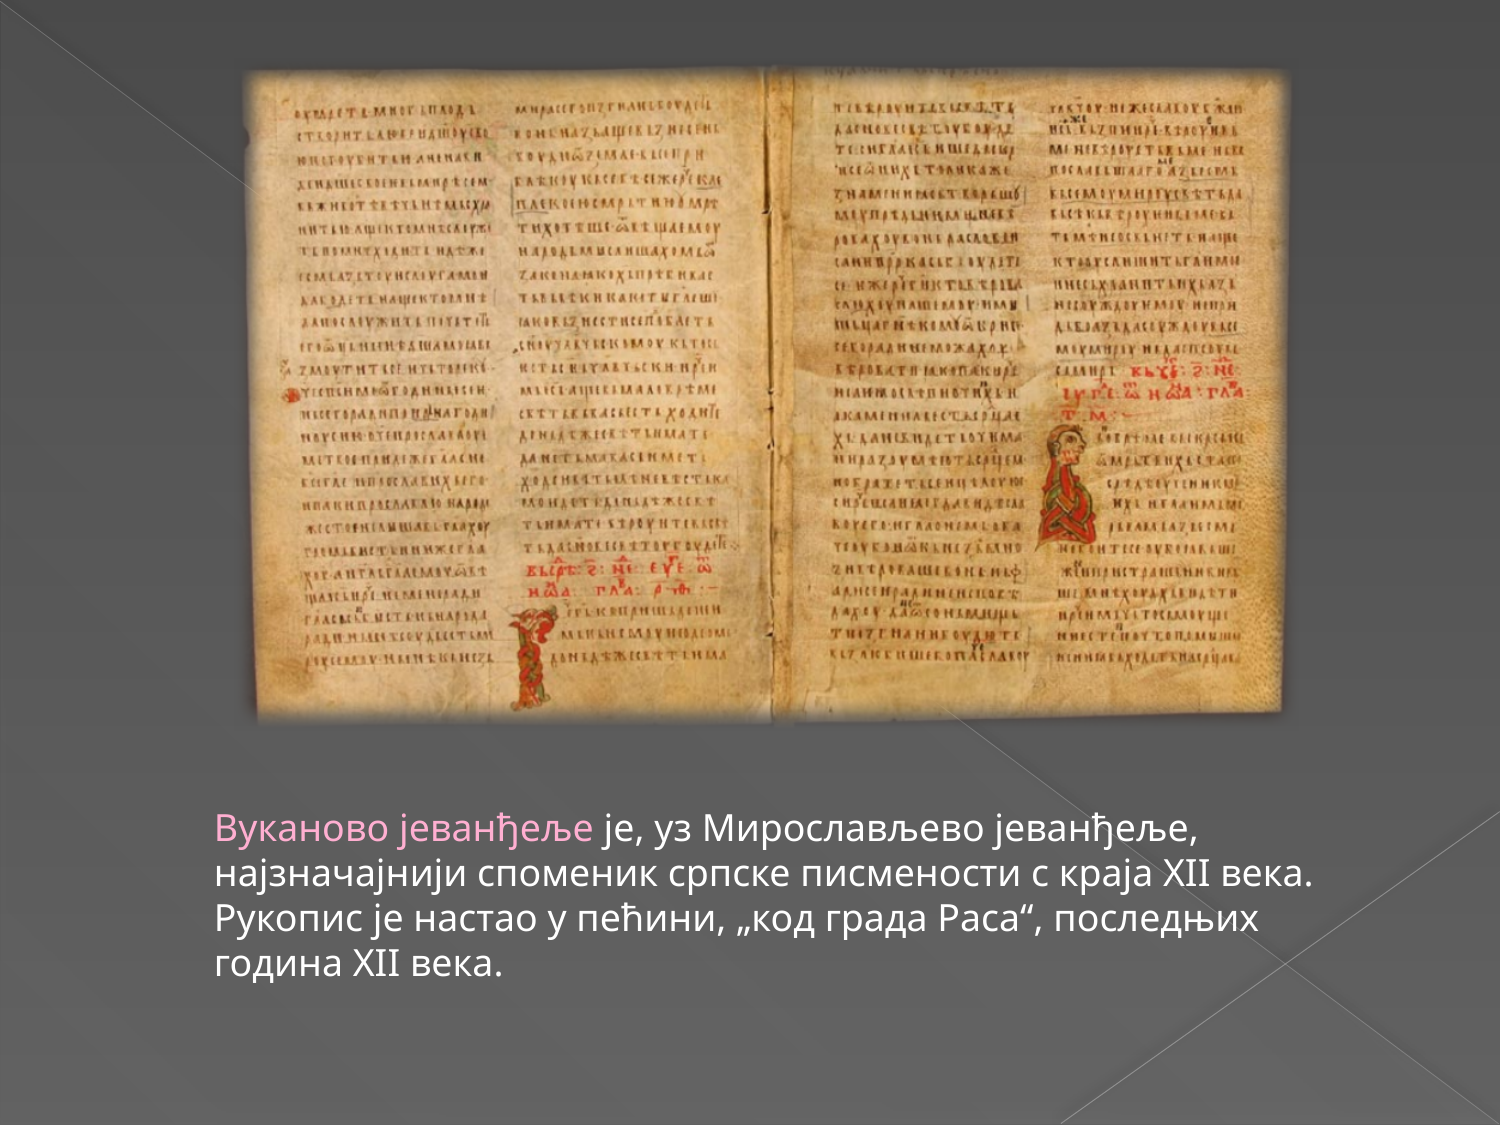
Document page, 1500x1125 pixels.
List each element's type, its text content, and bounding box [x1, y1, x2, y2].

picture [234, 58, 1301, 732]
text_box Вуканово јеванђеље је, уз Мирослављево јеванђеље, најзначајнији споменик српске писмености с краја XII века. Рукопис је настао у пећини, „код града Раса“, последњих година XII века. [199, 796, 1360, 992]
